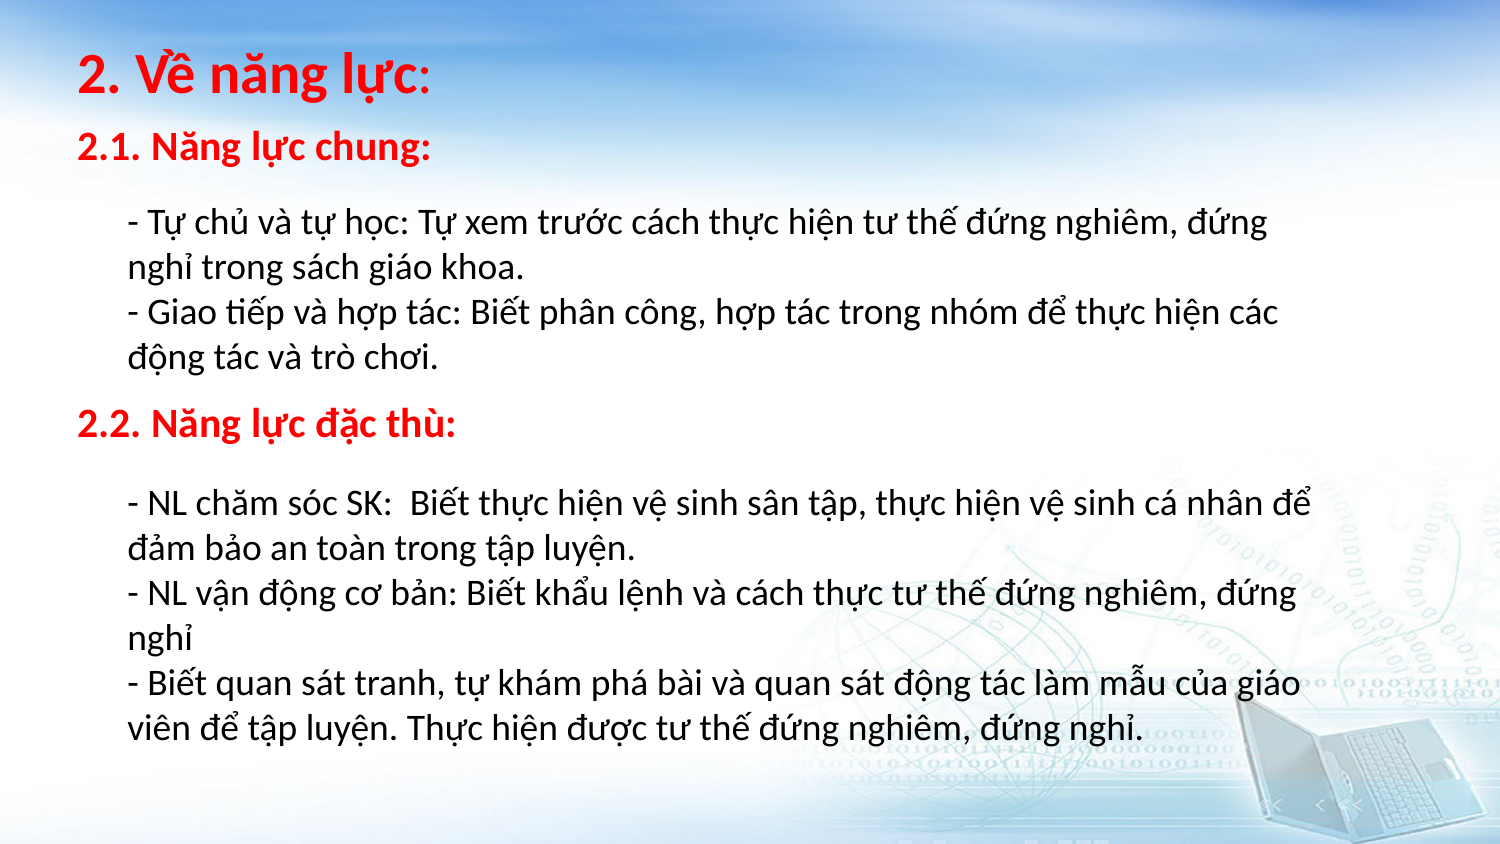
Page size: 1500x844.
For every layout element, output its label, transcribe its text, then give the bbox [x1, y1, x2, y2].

text_box - Tự chủ và tự học: Tự xem trước cách thực hiện tư thế đứng nghiêm, đứng nghỉ trong sách giáo khoa. - Giao tiếp và hợp tác: Biết phân công, hợp tác trong nhóm để thực hiện các động tác và trò chơi. [112, 189, 1313, 452]
text_box 2.1. Năng lực chung: [62, 111, 713, 222]
text_box - NL chăm sóc SK: Biết thực hiện vệ sinh sân tập, thực hiện vệ sinh cá nhân để đảm bảo an toàn trong tập luyện. - NL vận động cơ bản: Biết khẩu lệnh và cách thực tư thế đứng nghiêm, đứng nghỉ - Biết quan sát tranh, tự khám phá bài và quan sát động tác làm mẫu của giáo viên để tập luyện. Thực hiện được tư thế đứng nghiêm, đứng nghỉ. [112, 470, 1363, 801]
text_box 2. Về năng lực: [62, 27, 550, 111]
text_box 2.2. Năng lực đặc thù: [62, 388, 575, 499]
picture [0, 0, 1500, 844]
